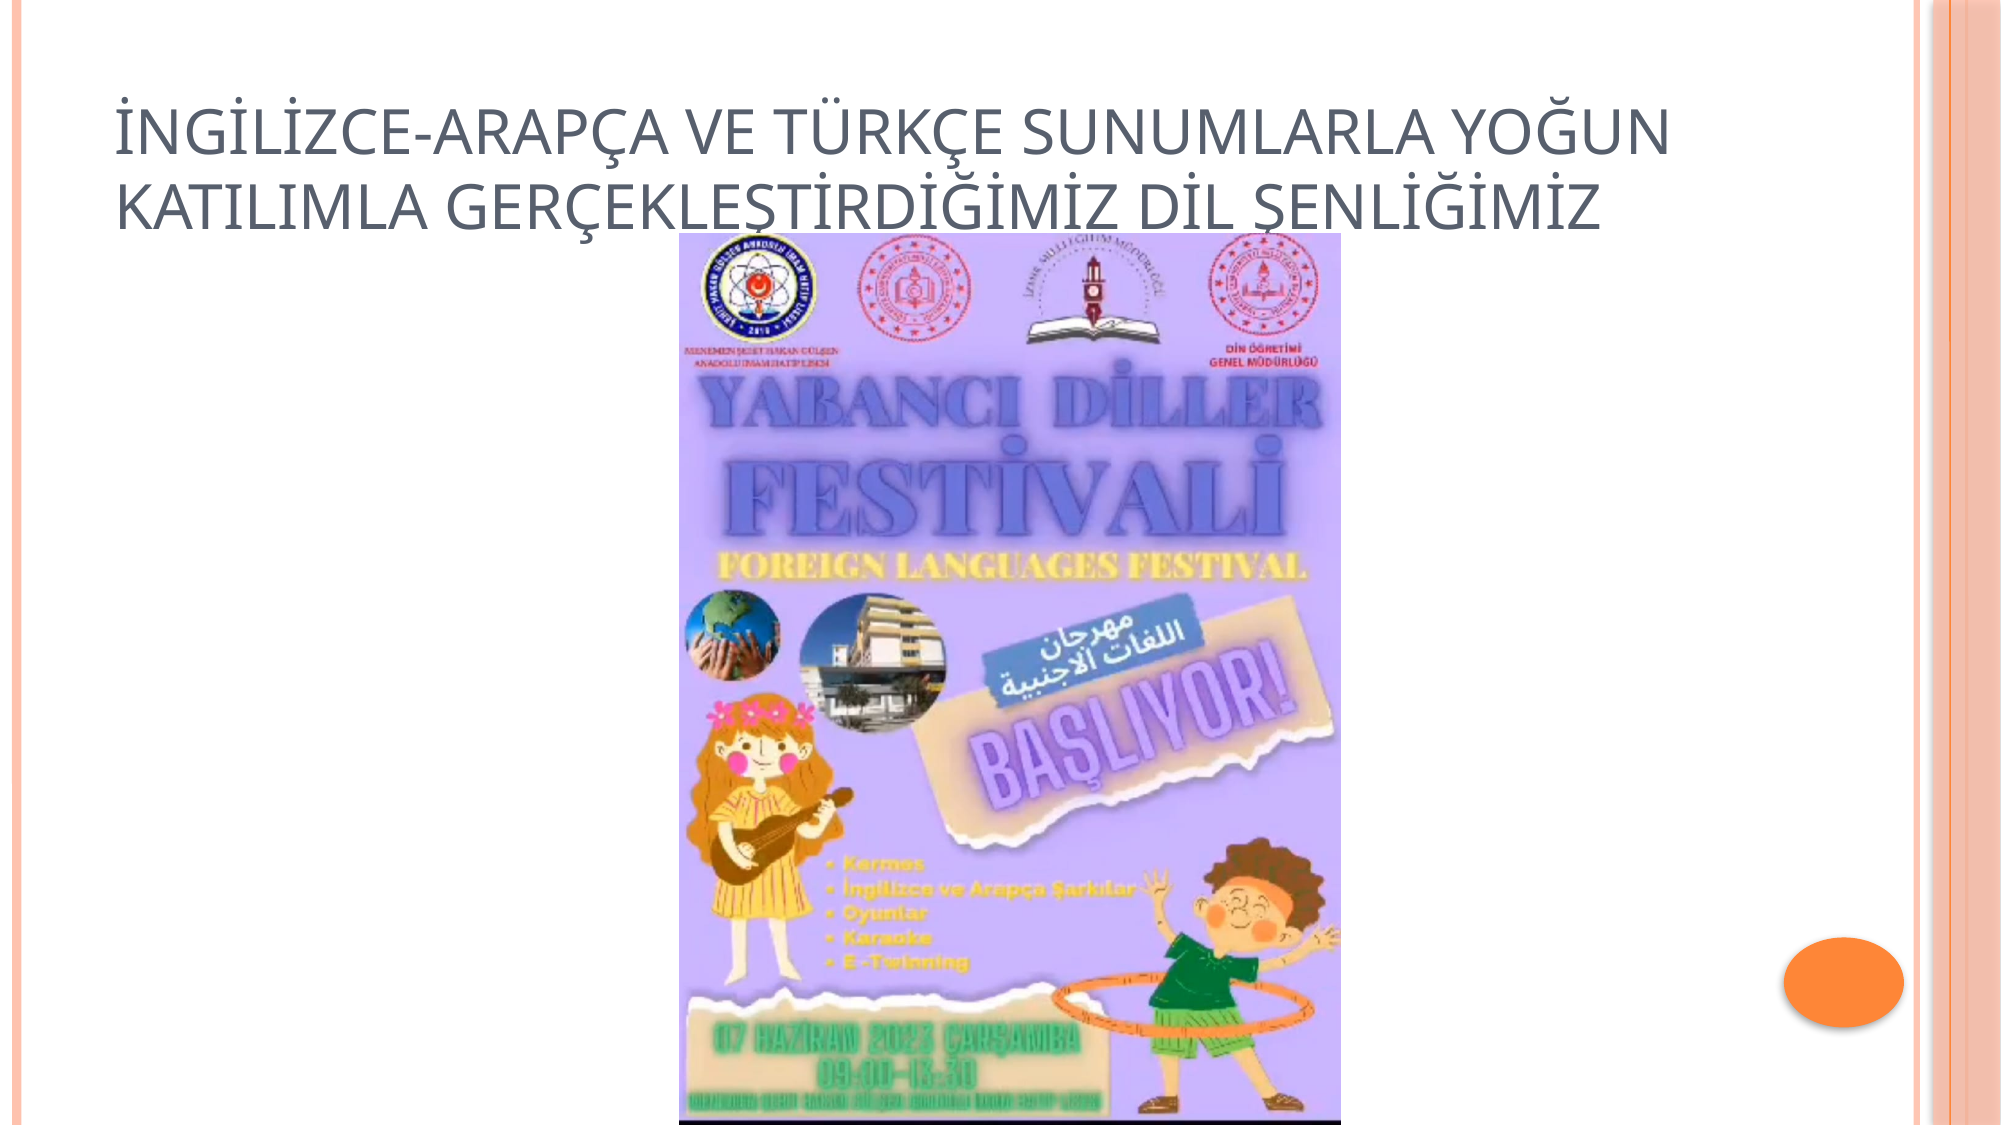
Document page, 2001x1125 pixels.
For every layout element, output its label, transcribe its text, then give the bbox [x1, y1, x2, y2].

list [678, 232, 1341, 1125]
title İNGİLİZCE-ARAPÇA VE TÜRKÇE SUNUMLARLA YOĞUN KATILIMLA GERÇEKLEŞTİRDİĞİMİZ DİL ŞENLİĞİMİZ [99, 45, 1734, 250]
